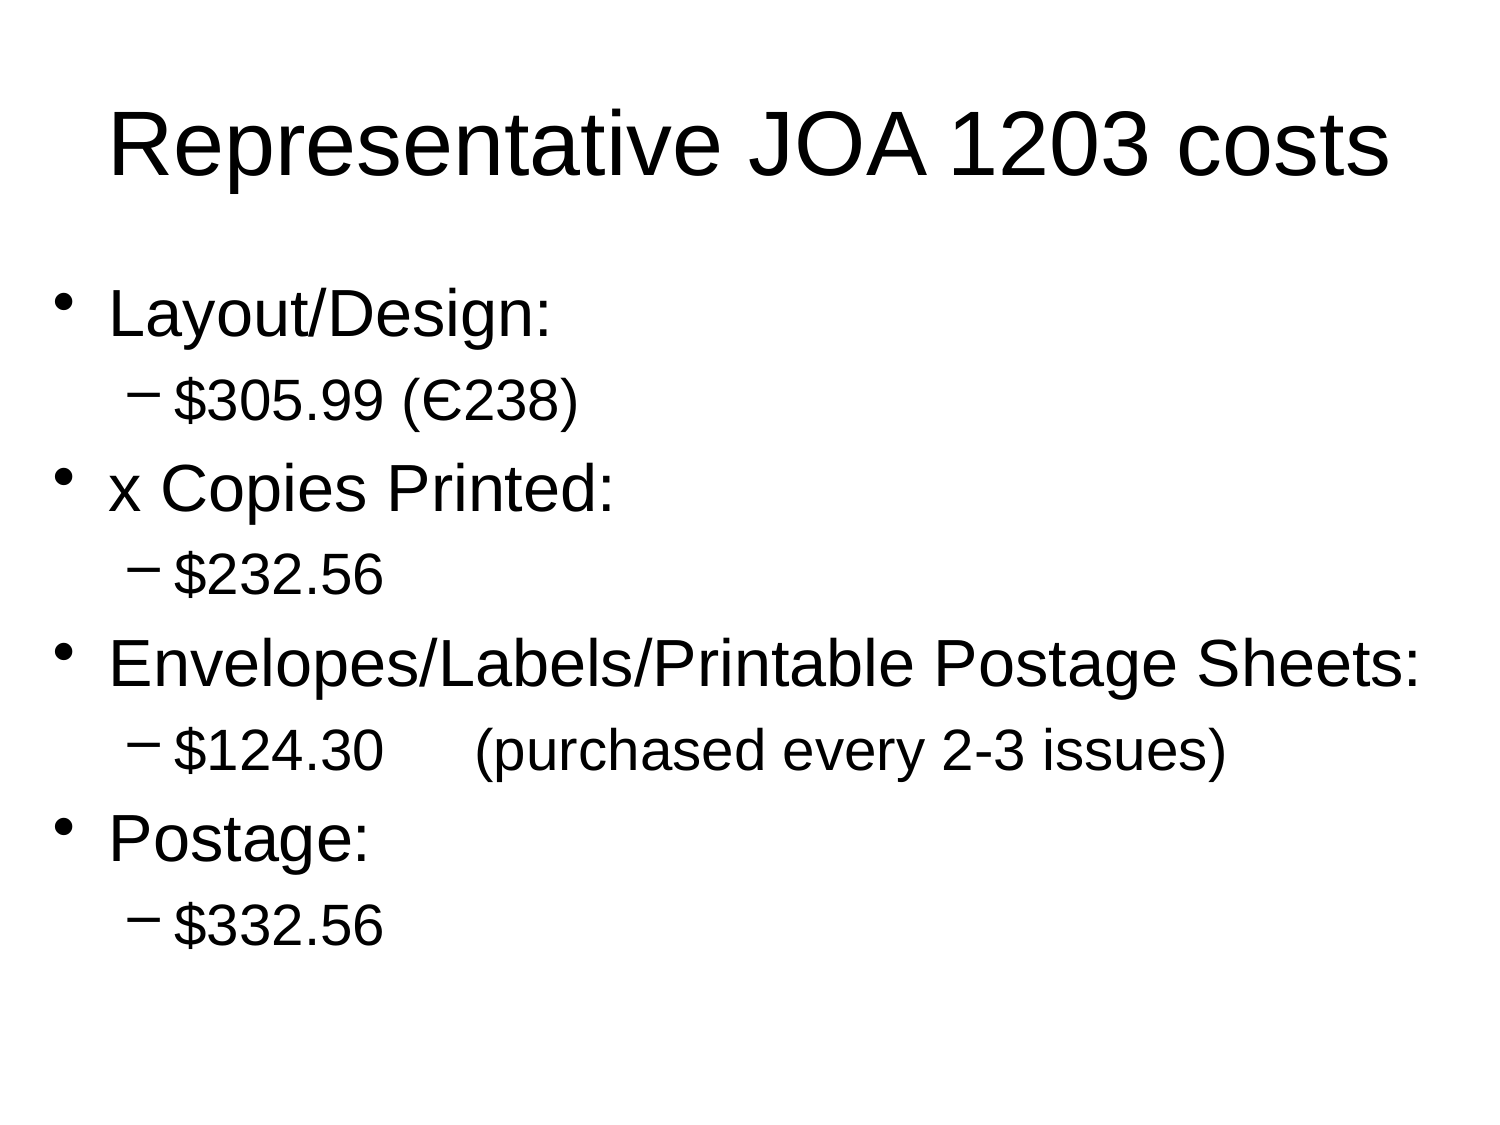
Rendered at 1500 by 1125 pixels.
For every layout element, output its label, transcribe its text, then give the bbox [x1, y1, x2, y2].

title Representative JOA 1203 costs [74, 44, 1426, 233]
list Layout/Design: $305.99 (Є238) x Copies Printed: $232.56 Envelopes/Labels/Printable Postage Sheets: $124.30 (purchased every 2-3 issues) Postage: $332.56 [37, 262, 1463, 1006]
